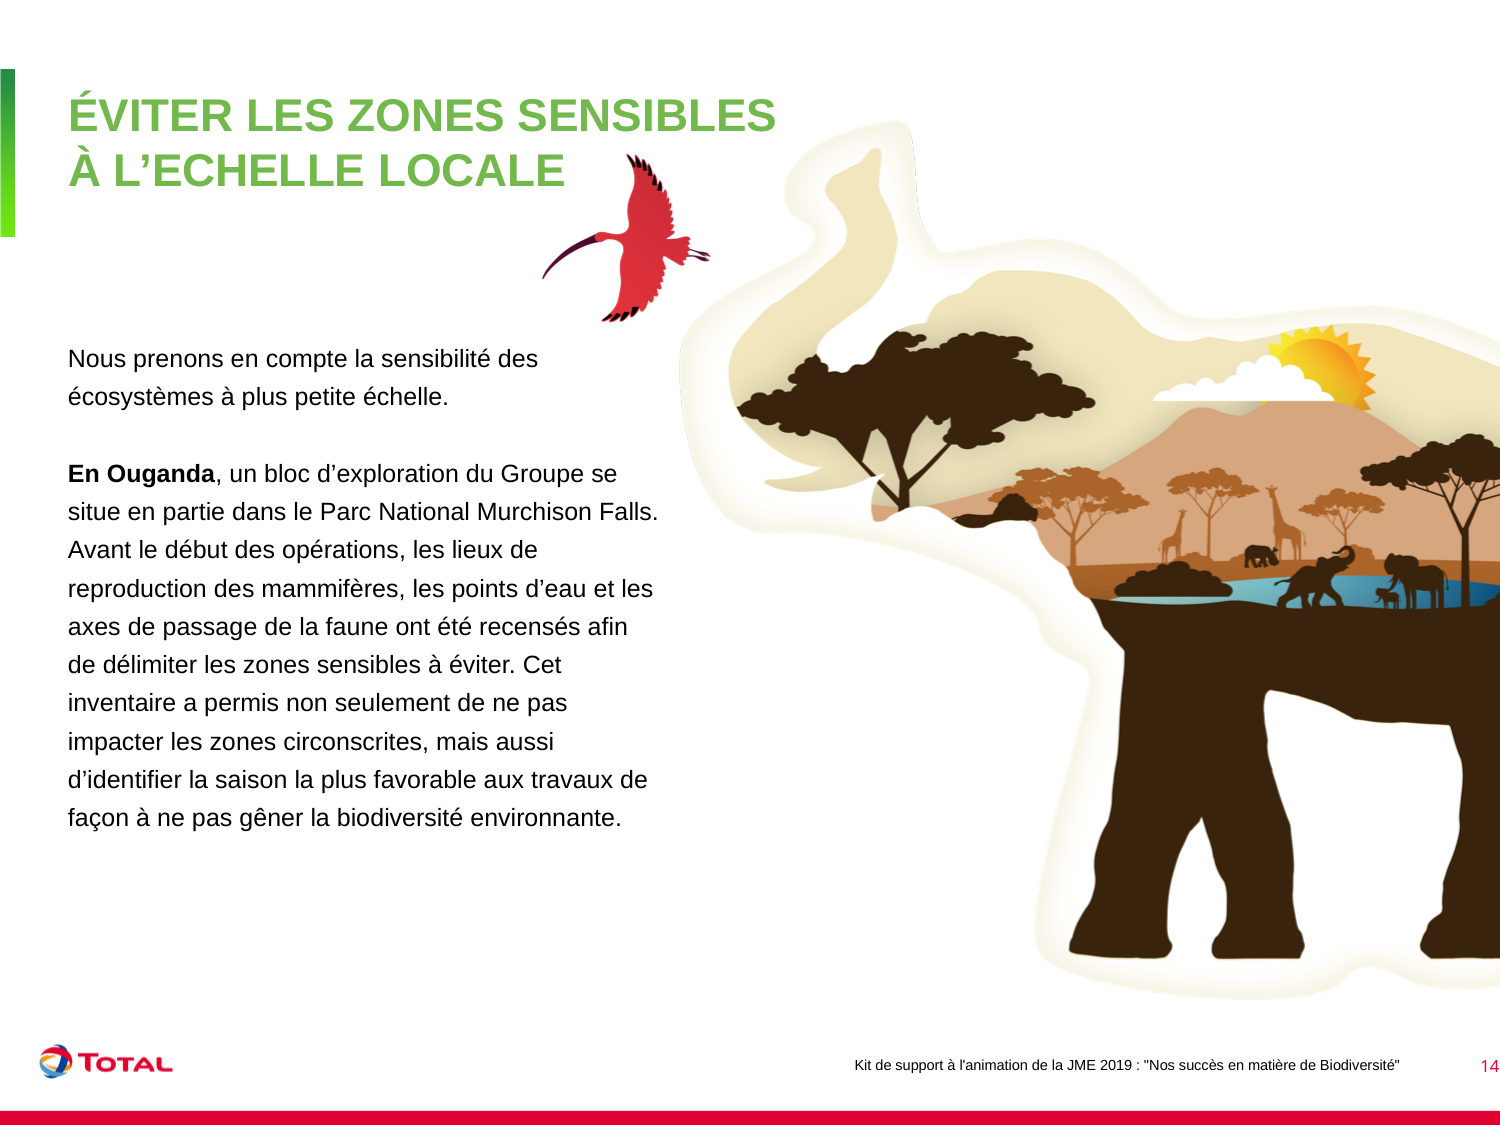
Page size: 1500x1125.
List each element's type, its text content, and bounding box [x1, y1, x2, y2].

picture [29, 1034, 183, 1089]
text_box Nous prenons en compte la sensibilité des écosystèmes à plus petite échelle. En Ouganda, un bloc d’exploration du Groupe se situe en partie dans le Parc National Murchison Falls. Avant le début des opérations, les lieux de reproduction des mammifères, les points d’eau et les axes de passage de la faune ont été recensés afin de délimiter les zones sensibles à éviter. Cet inventaire a permis non seulement de ne pas impacter les zones circonscrites, mais aussi d’identifier la saison la plus favorable aux travaux de façon à ne pas gêner la biodiversité environnante. [53, 326, 496, 840]
picture [0, 68, 15, 237]
title ÉVITER LES ZONES SENSIBLES À L’ECHELLE locale [53, 78, 855, 228]
picture [501, 113, 1500, 1028]
footer Kit de support à l'animation de la JME 2019 : "Nos succès en matière de Biodiversité" [854, 1035, 1424, 1095]
